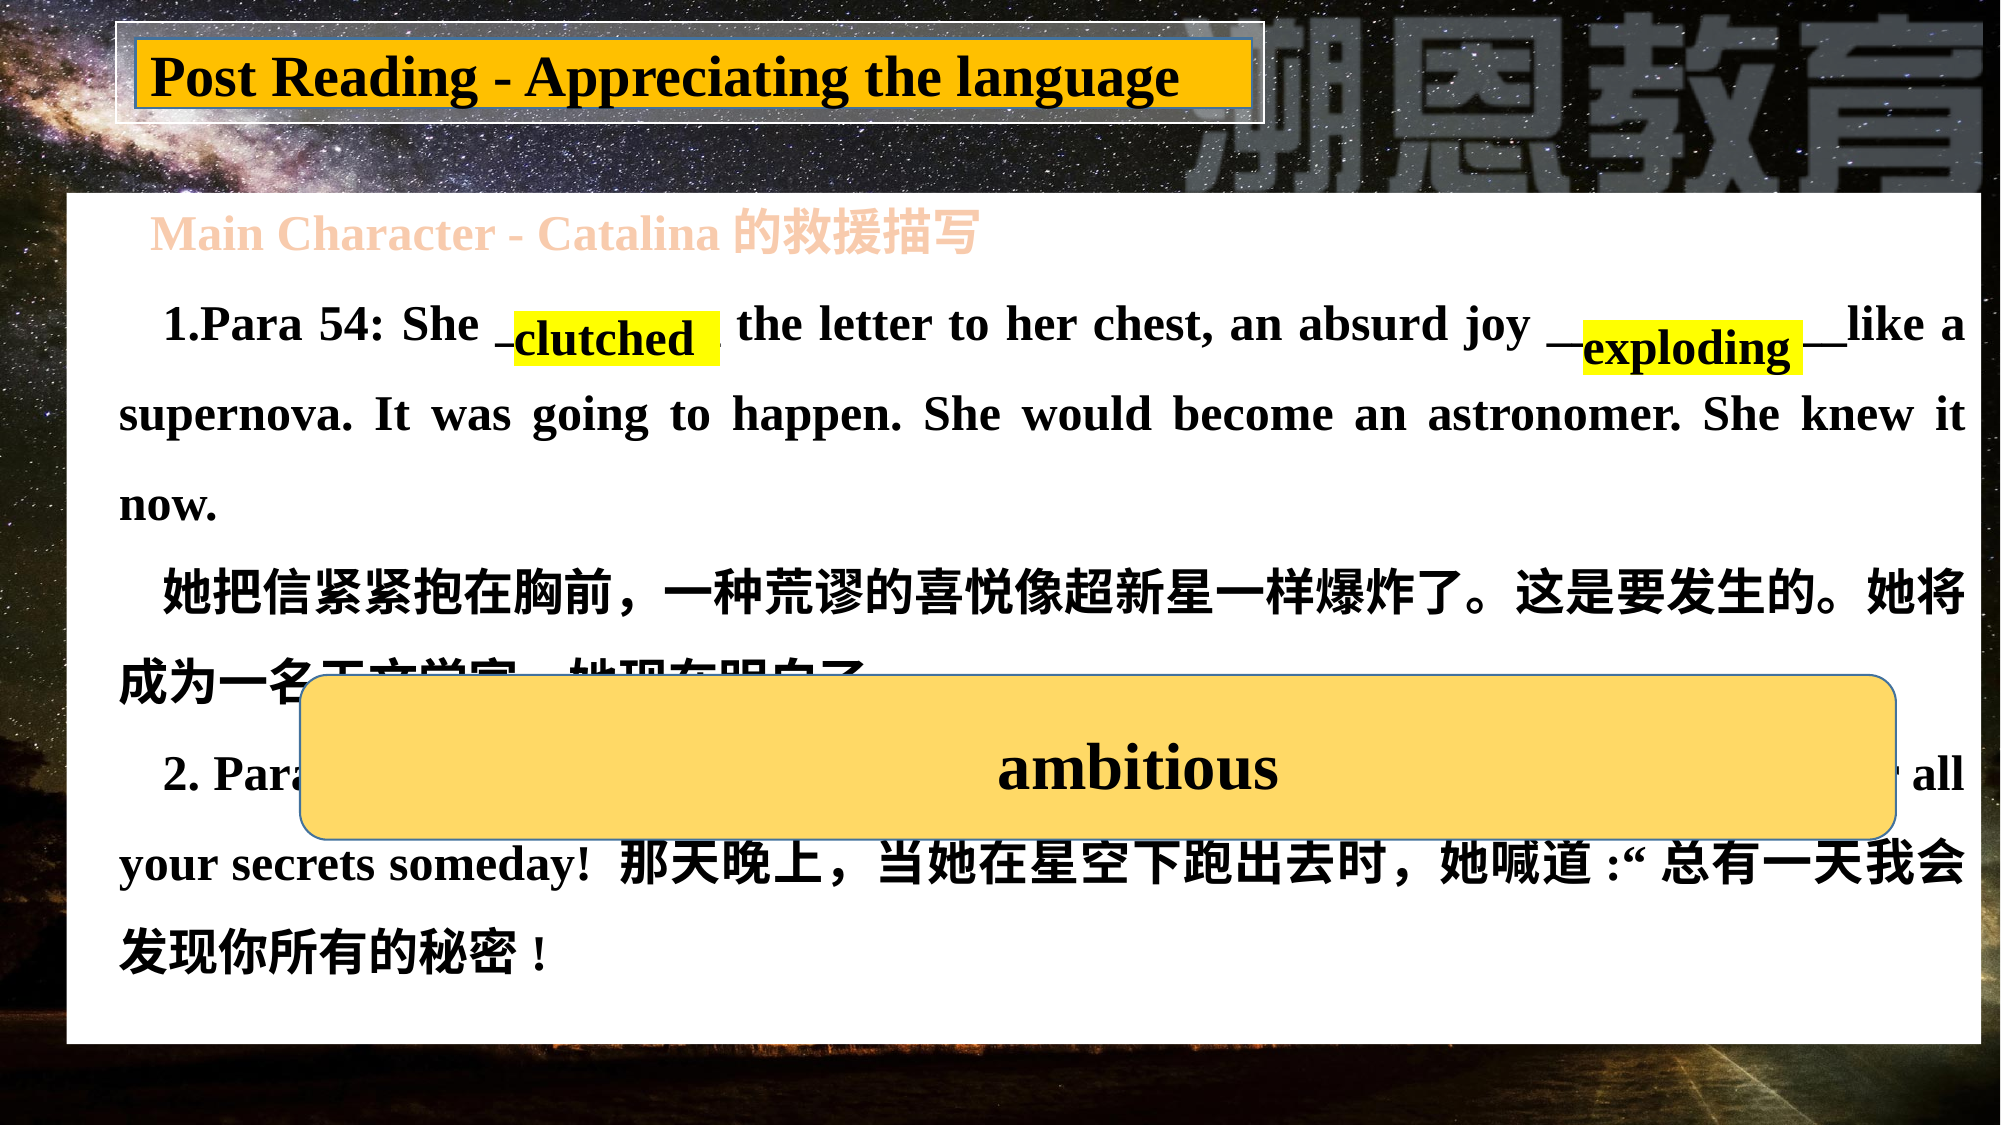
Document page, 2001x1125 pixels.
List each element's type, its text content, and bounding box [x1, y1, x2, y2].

text_box Post Reading - Appreciating the language [134, 37, 1253, 109]
text_box clutched [499, 298, 739, 373]
text_box exploding [1567, 307, 1822, 382]
text_box ambitious [298, 673, 1897, 841]
text_box Main Character - Catalina的救援描写 [135, 192, 1136, 268]
text_box [116, 22, 1264, 123]
text_box 1.Para 54: She _________ the letter to her chest, an absurd joy ____________like a supernova. It was going to happen. She would become an astronomer. She knew it now. 她把信紧紧抱在胸前，一种荒谬的喜悦像超新星一样爆炸了。这是要发生的。她将成为一名天文学家。她现在明白了。 2. Para 55: That night, when she ran out under the stars, she called, “I’ll discover all your secrets someday! 那天晚上，当她在星空下跑出去时，她喊道:“总有一天我会发现你所有的秘密! [66, 192, 1982, 1045]
picture [0, 0, 2001, 1125]
